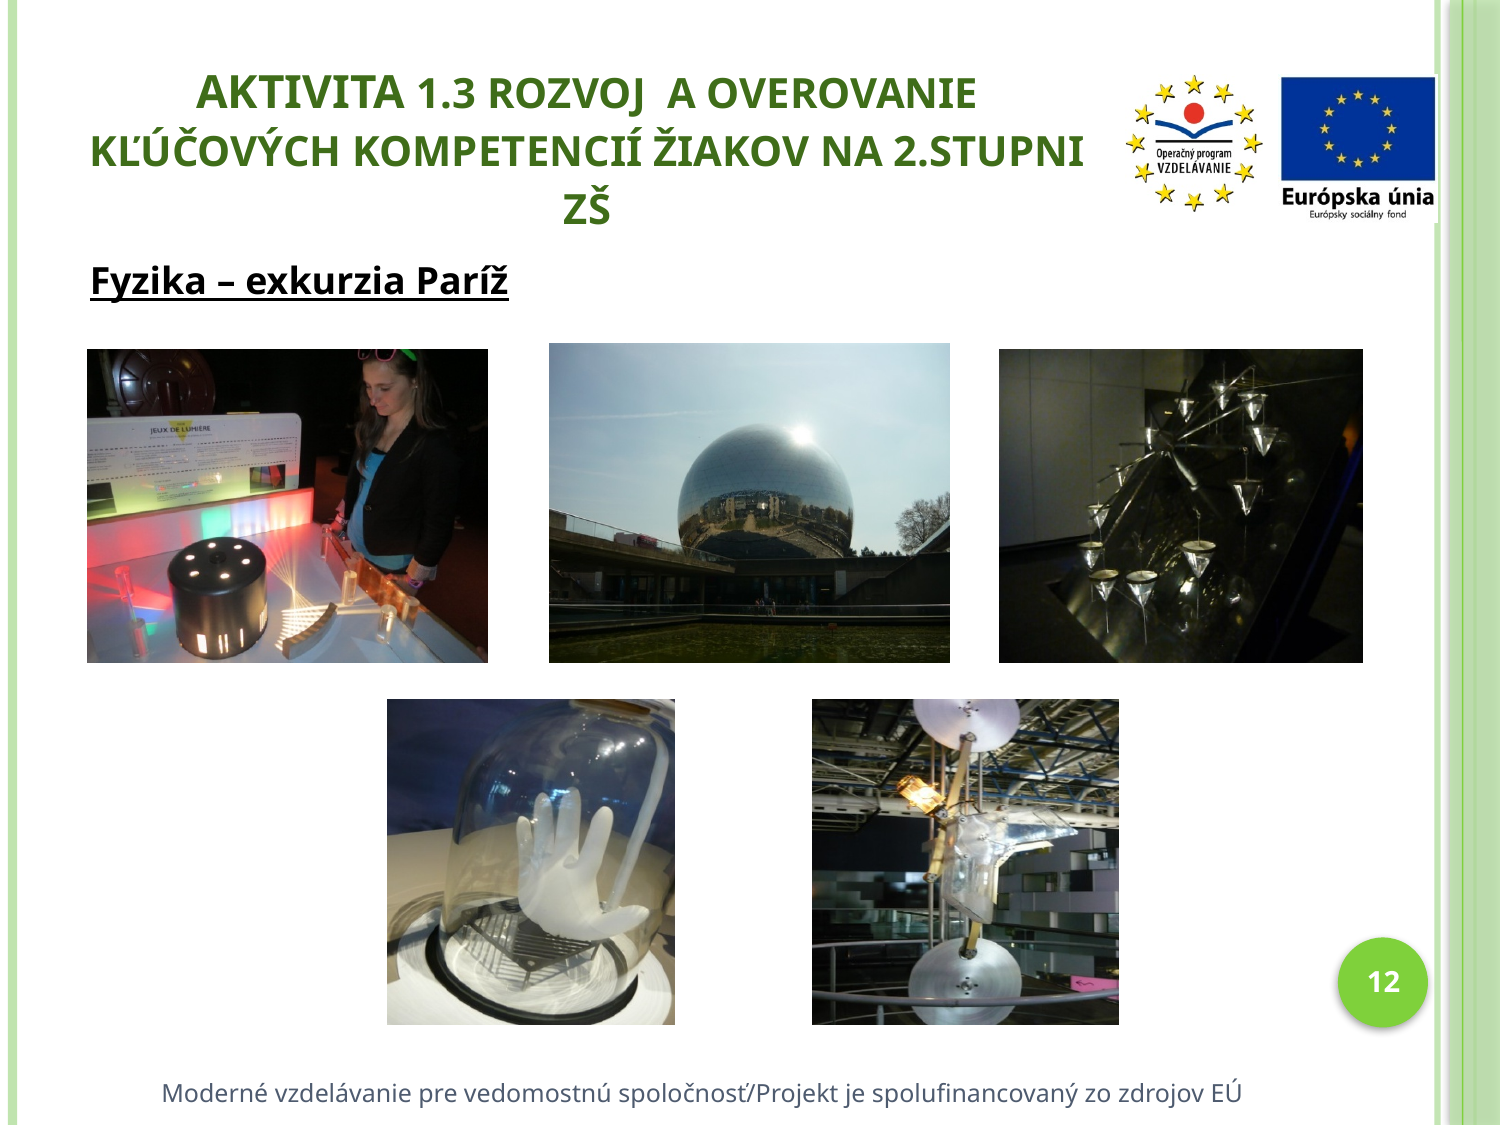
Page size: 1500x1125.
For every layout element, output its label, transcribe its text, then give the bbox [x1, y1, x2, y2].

picture [86, 349, 488, 663]
picture [386, 699, 676, 1026]
title Aktivita 1.3 Rozvoj a overovanie kľúčových kompetencií žiakov na 2.stupni ZŠ [75, 37, 1100, 249]
picture [999, 349, 1363, 663]
picture [1124, 74, 1263, 213]
picture [549, 343, 951, 663]
slide_number 12 [1333, 940, 1434, 1027]
picture [811, 699, 1120, 1026]
text_box Fyzika – exkurzia Paríž [75, 249, 1325, 310]
picture [1277, 74, 1438, 224]
footer Moderné vzdelávanie pre vedomostnú spoločnosť/Projekt je spolufinancovaný zo zdrojov EÚ [37, 1060, 1375, 1125]
